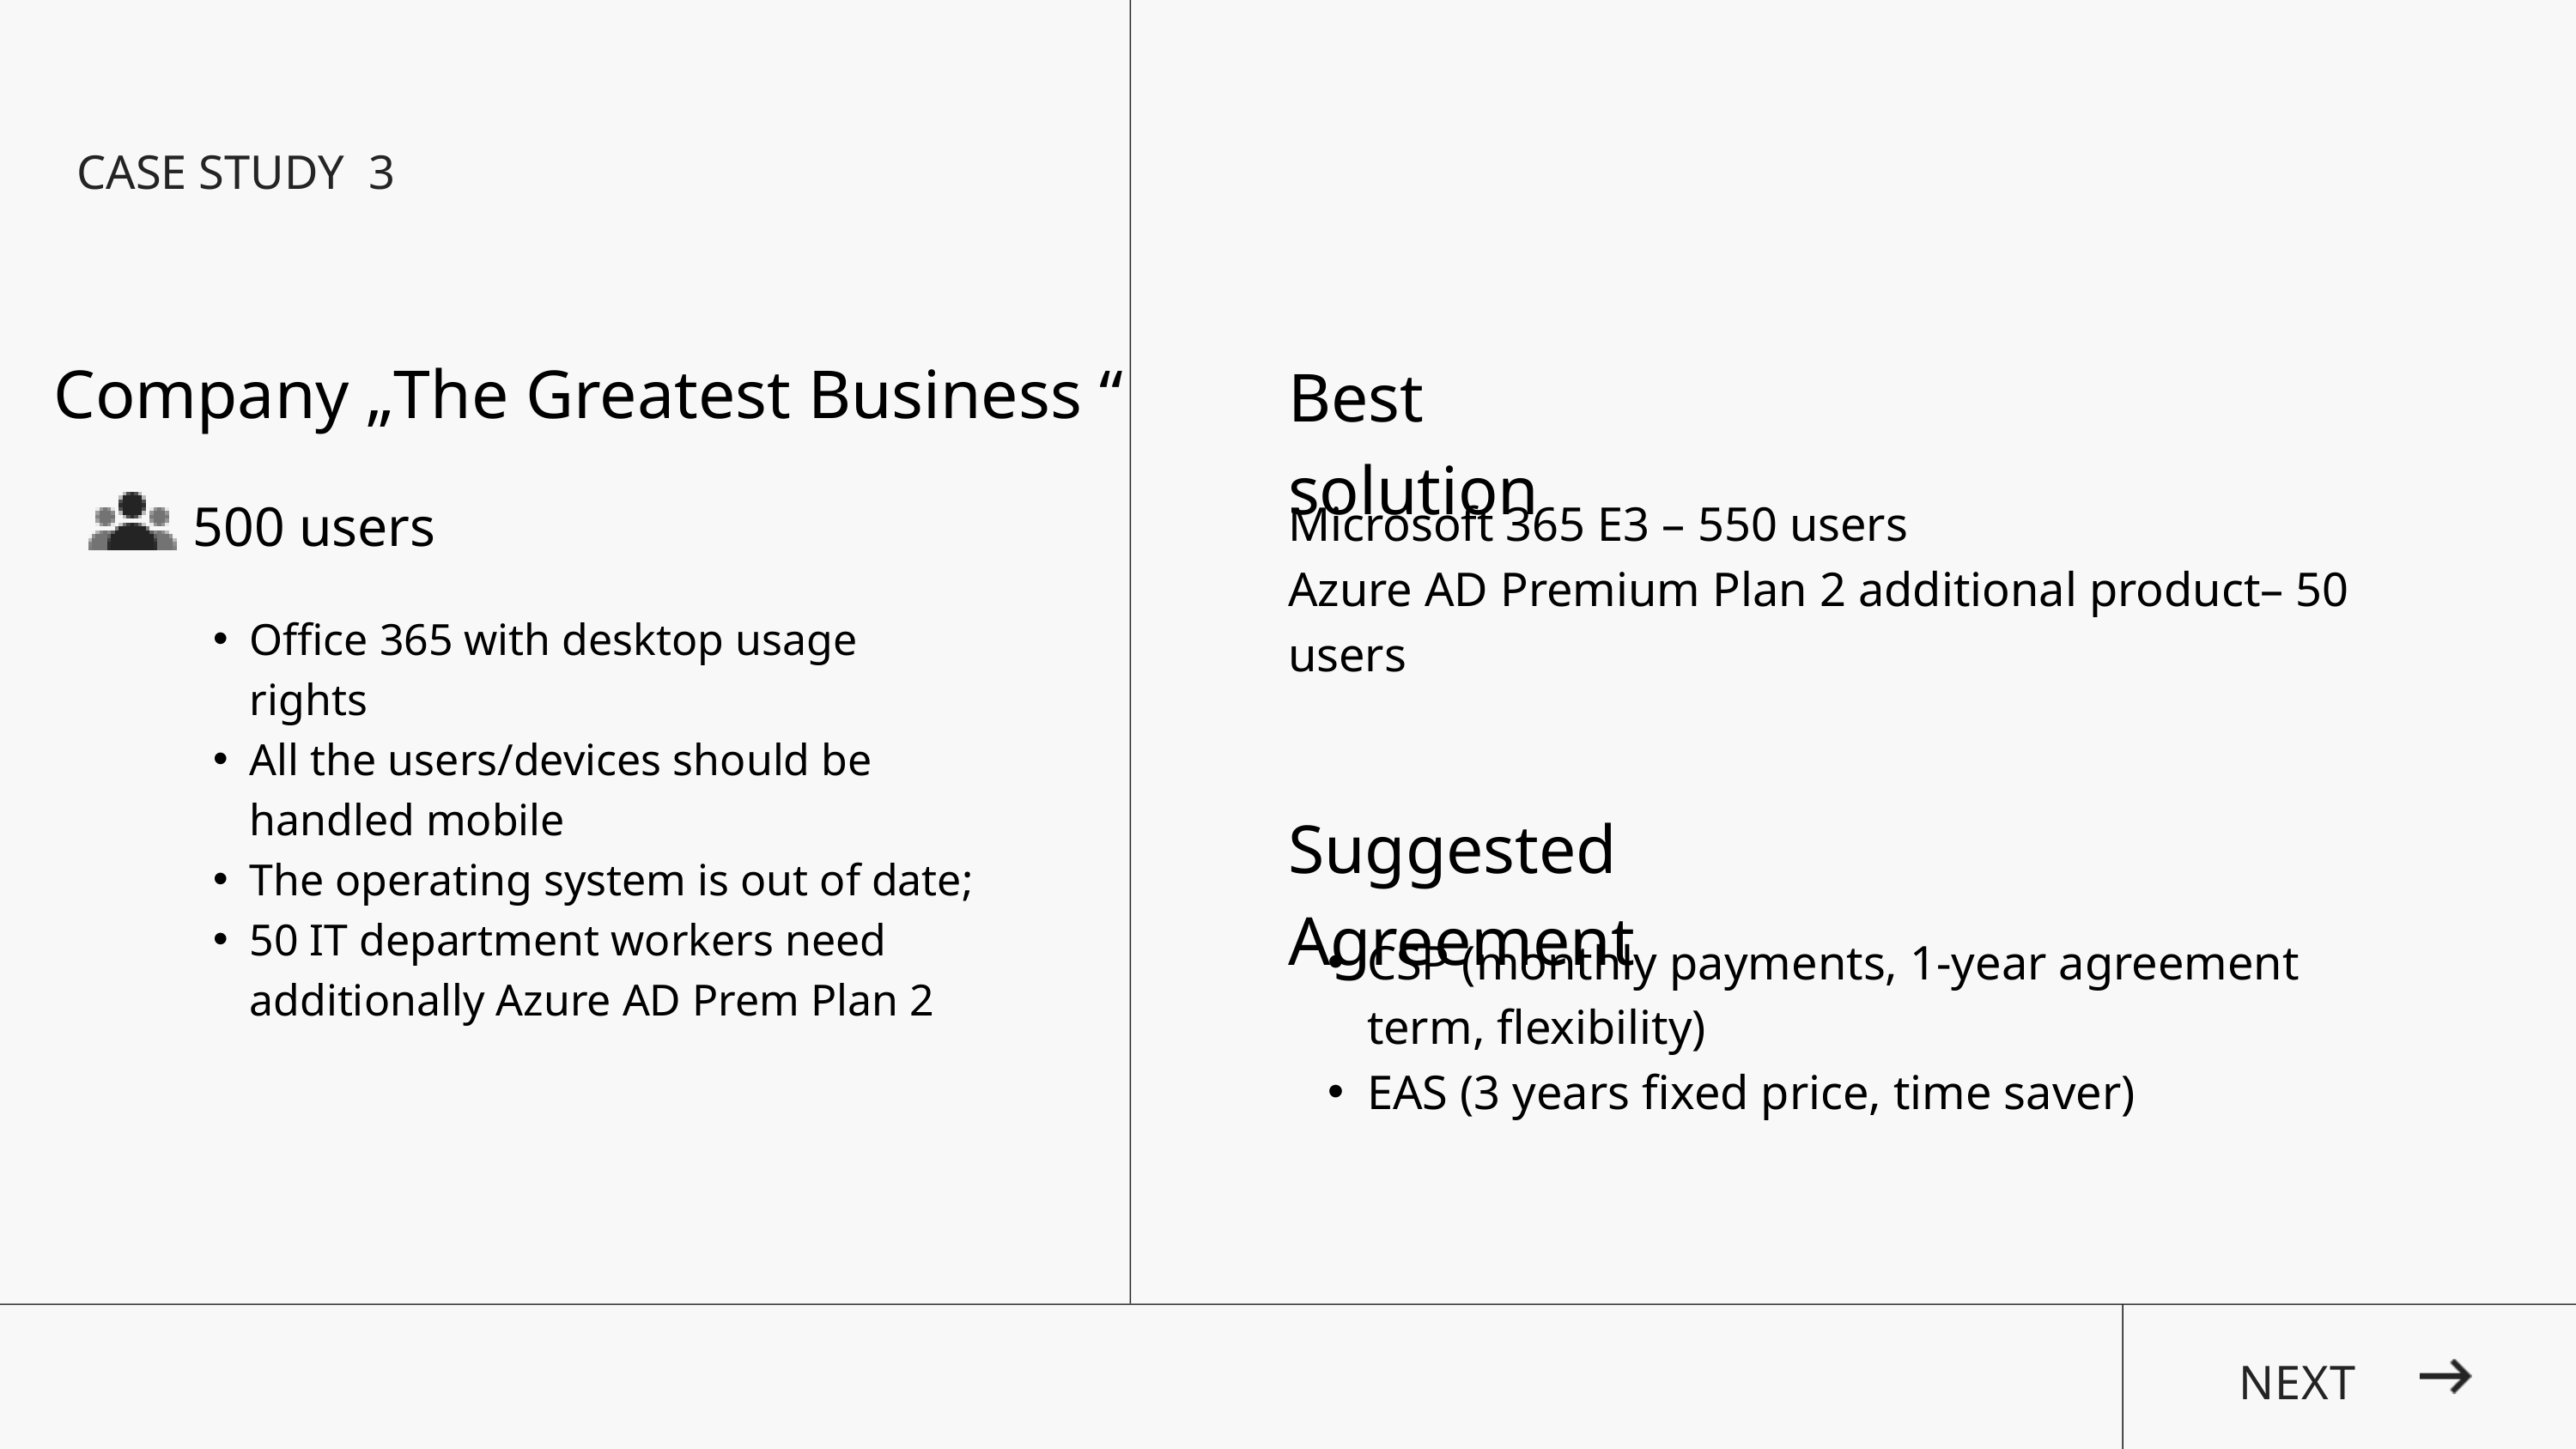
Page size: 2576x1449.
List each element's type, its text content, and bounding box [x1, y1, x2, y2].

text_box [2184, 1348, 2472, 1405]
text_box 500 users [192, 482, 568, 557]
text_box Microsoft 365 E3 – 550 users Azure AD Premium Plan 2 additional product– 50 users [1287, 485, 2391, 746]
text_box CSP (monthly payments, 1-year agreement term, flexibility) EAS (3 years fixed price, time saver) [1287, 923, 2360, 1185]
text_box CASE STUDY 3 [76, 154, 2040, 199]
text_box Best solution [1287, 342, 1685, 528]
text_box Company „The Greatest Business “ [53, 339, 1157, 433]
picture [88, 492, 177, 550]
text_box Suggested Agreement [1287, 793, 1971, 979]
text_box Office 365 with desktop usage rights All the users/devices should be handled mobile The operating system is out of date; 50 IT department workers need additionally Azure AD Prem Plan 2 [176, 603, 985, 1075]
